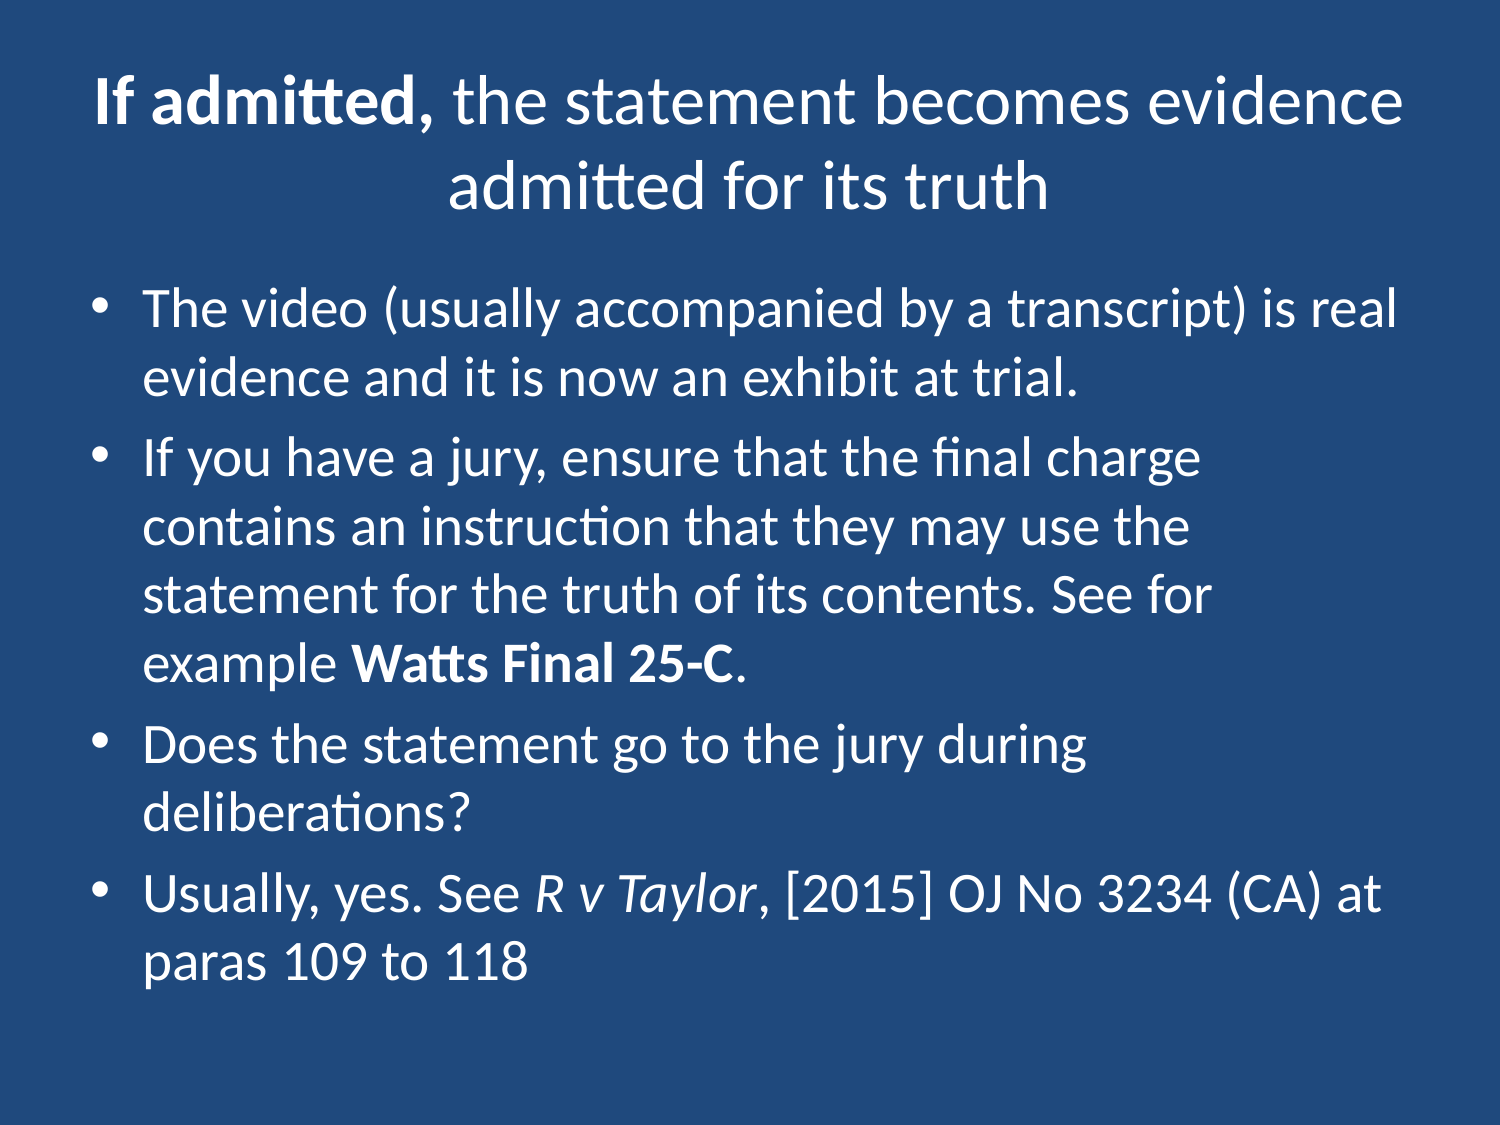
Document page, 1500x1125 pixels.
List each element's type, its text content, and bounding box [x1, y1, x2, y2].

title If admitted, the statement becomes evidence admitted for its truth [75, 45, 1425, 233]
list The video (usually accompanied by a transcript) is real evidence and it is now an exhibit at trial. If you have a jury, ensure that the final charge contains an instruction that they may use the statement for the truth of its contents. See for example Watts Final 25-C. Does the statement go to the jury during deliberations? Usually, yes. See R v Taylor, [2015] OJ No 3234 (CA) at paras 109 to 118 [75, 262, 1425, 1005]
